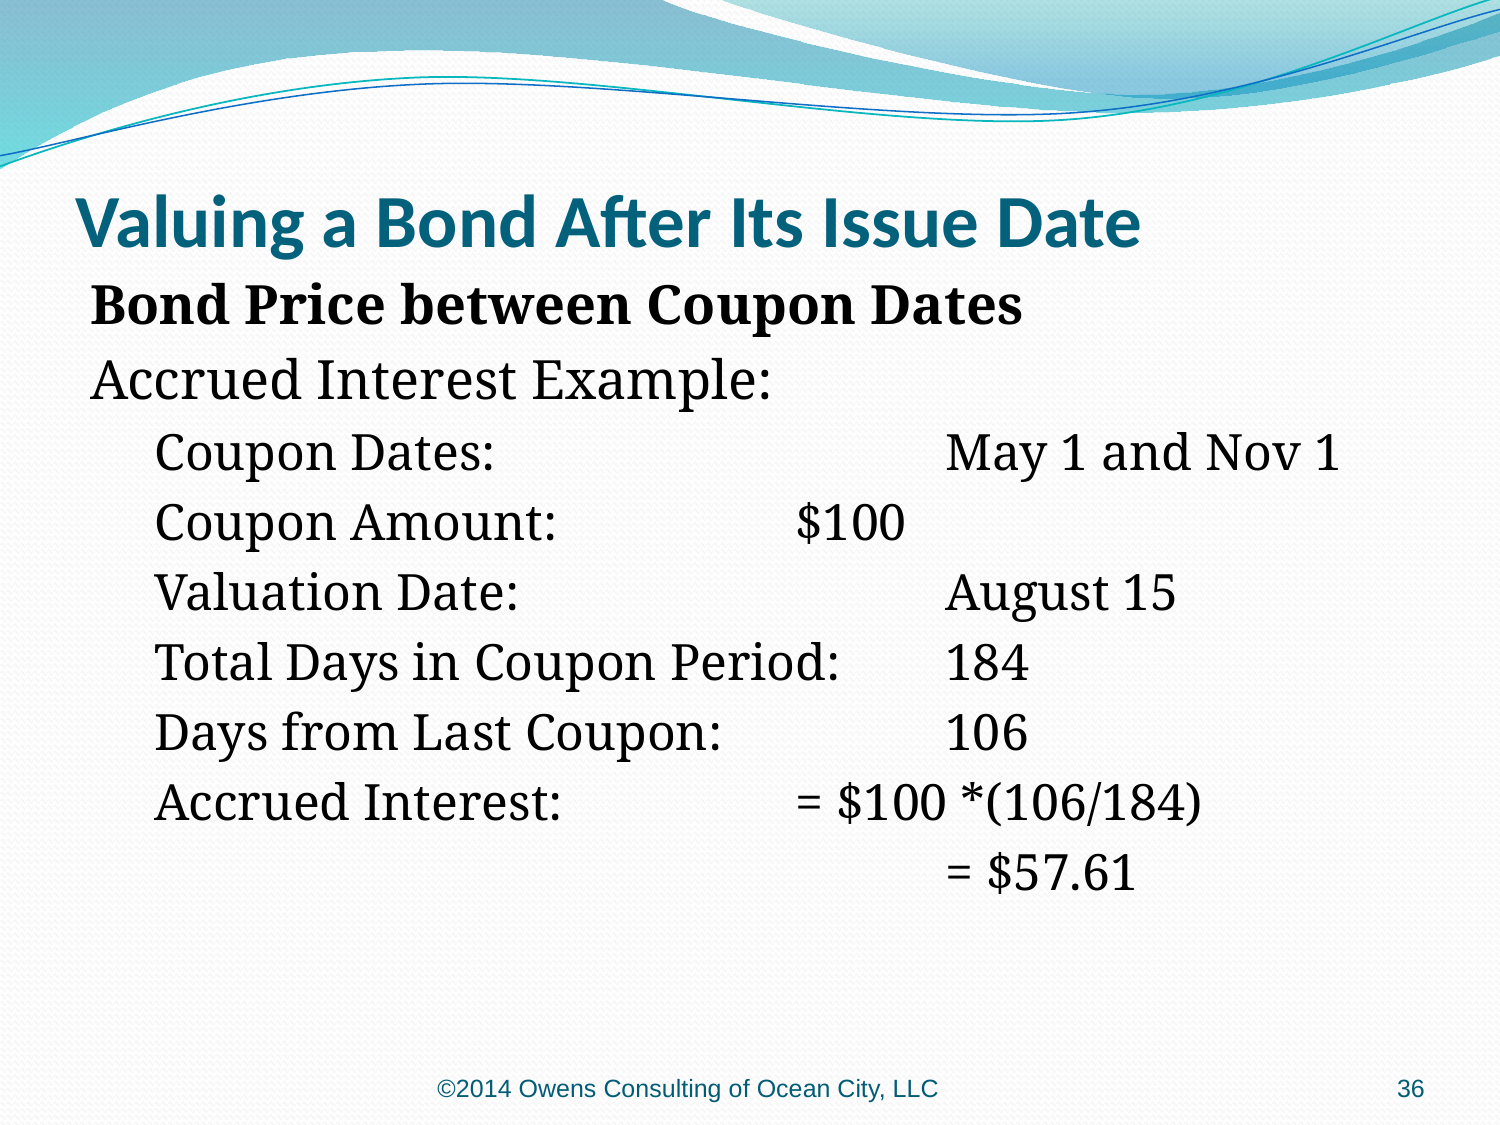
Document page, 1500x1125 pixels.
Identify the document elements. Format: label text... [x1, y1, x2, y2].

footer ©2014 Owens Consulting of Ocean City, LLC [437, 1042, 988, 1103]
slide_number 36 [1299, 1042, 1425, 1103]
list Bond Price between Coupon Dates Accrued Interest Example: Coupon Dates: May 1 and Nov 1 Coupon Amount: $100 Valuation Date: August 15 Total Days in Coupon Period: 184 Days from Last Coupon: 106 Accrued Interest: = $100 *(106/184) = $57.61 [74, 262, 1426, 1038]
title Valuing a Bond After Its Issue Date [74, 115, 1426, 262]
